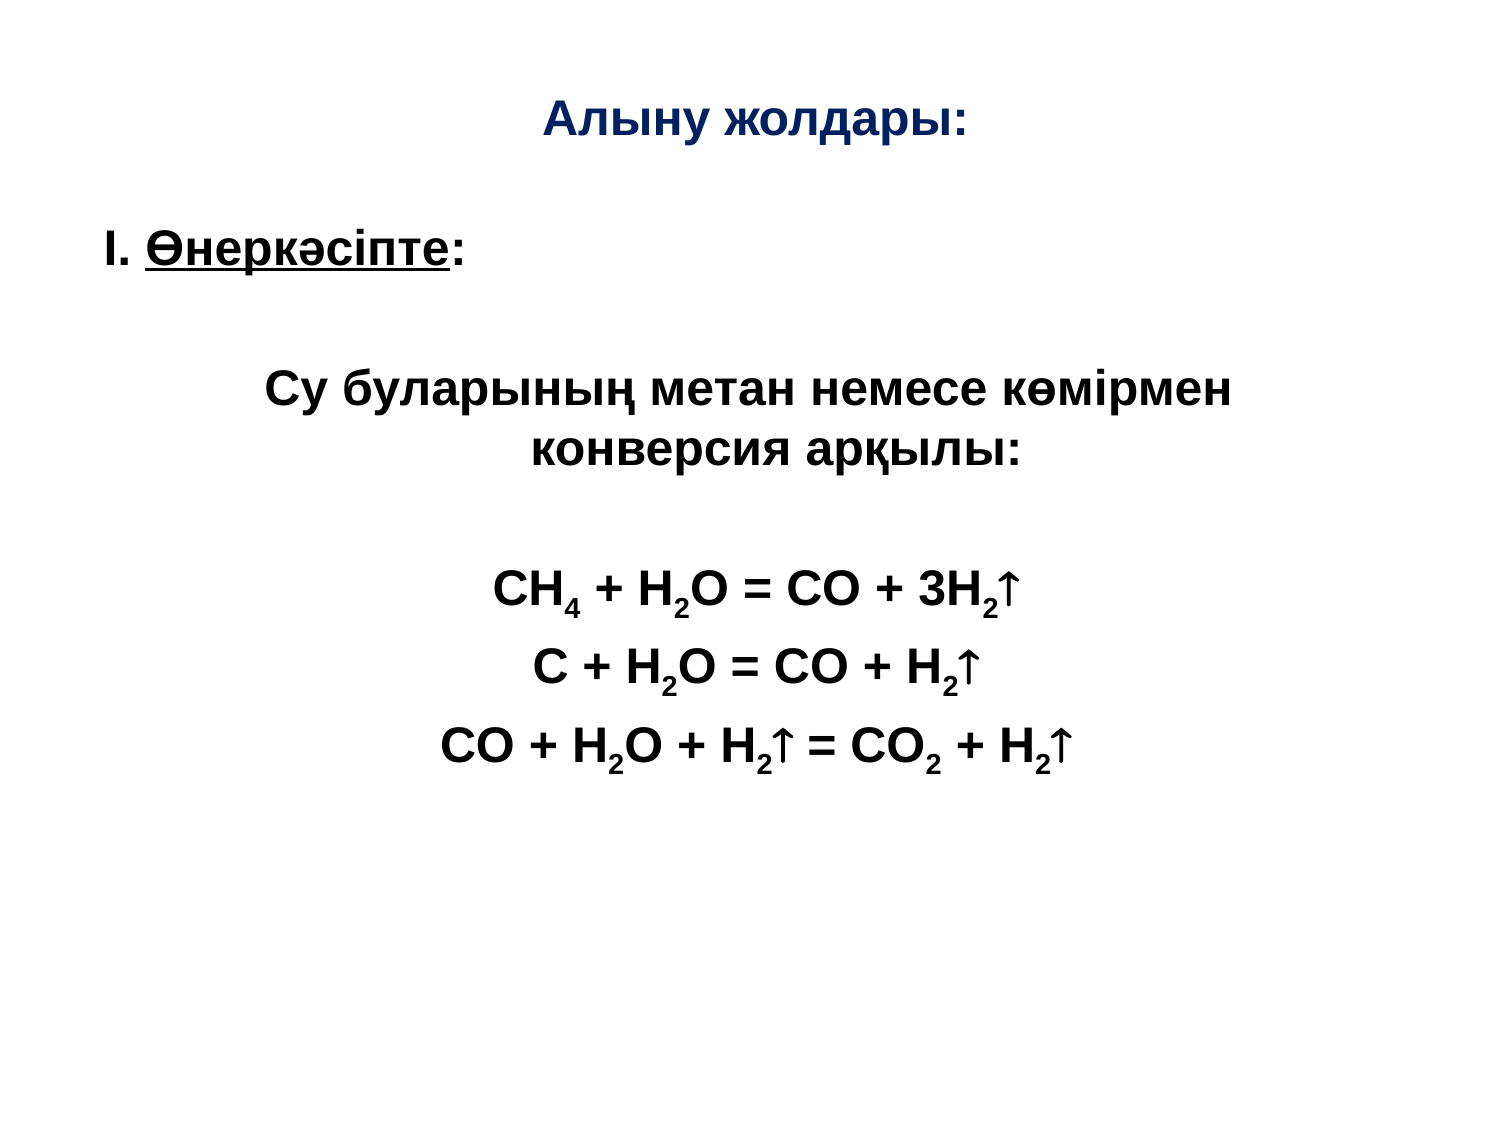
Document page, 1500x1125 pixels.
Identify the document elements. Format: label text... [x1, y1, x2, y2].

list Алыну жолдары: I. Өнеркәсіпте: Су буларының метан немесе көмірмен конверсия арқылы: CH4 + H2O = CO + 3H2 С + H2O = CO + H2 СO + H2O + H2 = CO2 + H2 [88, 78, 1424, 1035]
